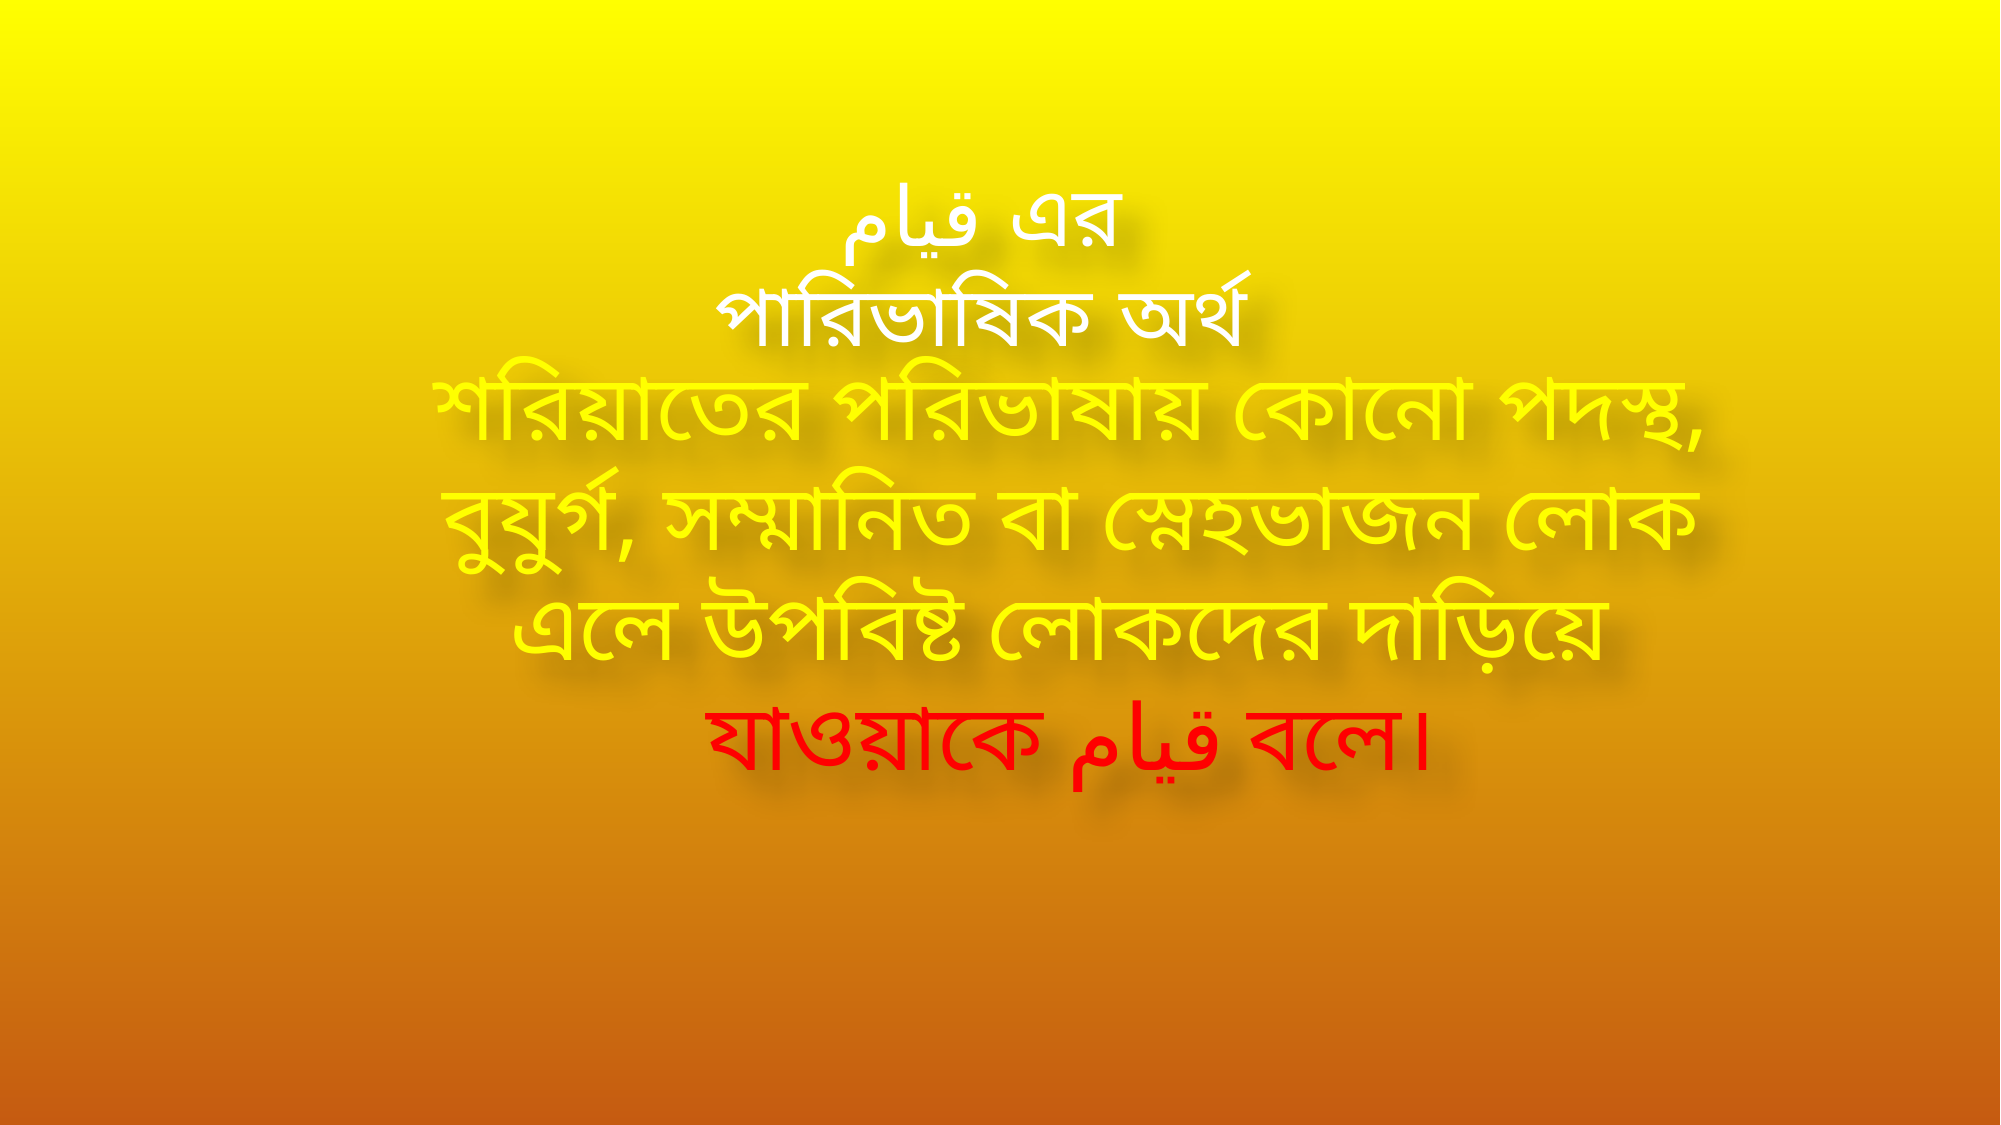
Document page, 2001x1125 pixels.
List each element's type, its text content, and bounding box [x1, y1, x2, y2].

text_box শরিয়াতের পরিভাষায় কোনো পদস্থ, বুযুর্গ, সম্মানিত বা স্নেহভাজন লোক এলে উপবিষ্ট লোকদের দাড়িয়ে যাওয়াকে قيام বলে। [356, 341, 1786, 796]
text_box قيام এর পারিভাষিক অর্থ [642, 155, 1320, 341]
